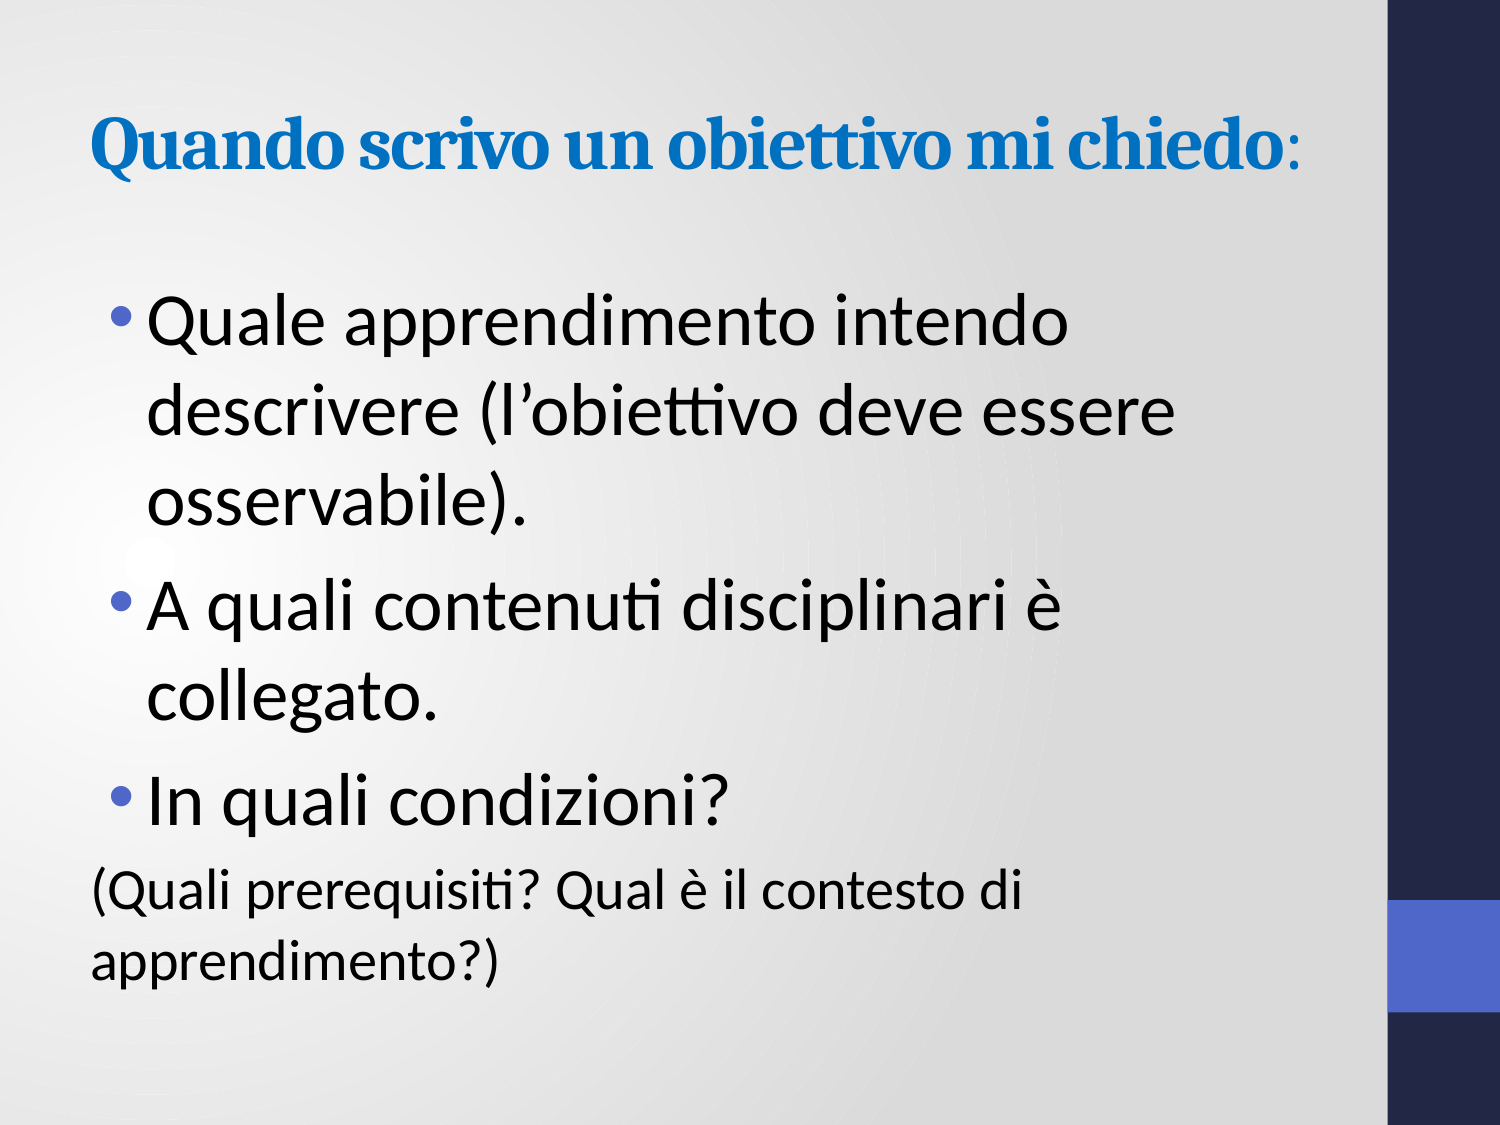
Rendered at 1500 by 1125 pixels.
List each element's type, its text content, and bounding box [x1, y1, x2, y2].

title Quando scrivo un obiettivo mi chiedo: [75, 45, 1325, 233]
list Quale apprendimento intendo descrivere (l’obiettivo deve essere osservabile). A quali contenuti disciplinari è collegato. In quali condizioni? (Quali prerequisiti? Qual è il contesto di apprendimento?) [75, 262, 1325, 1050]
